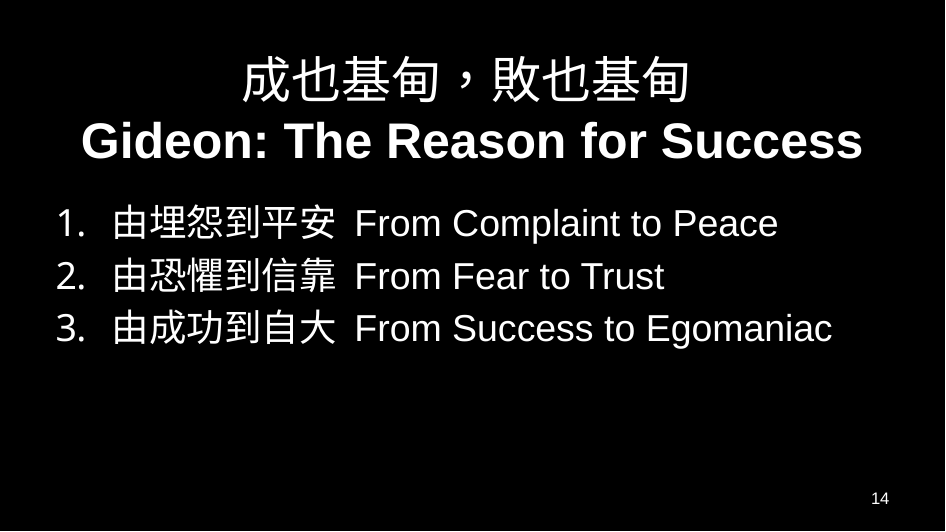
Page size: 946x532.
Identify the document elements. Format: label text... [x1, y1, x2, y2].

list 由埋怨到平安 From Complaint to Peace 由恐懼到信靠 From Fear to Trust 由成功到自大 From Success to Egomaniac [46, 194, 922, 475]
slide_number 14 [677, 483, 899, 522]
title 成也基甸，敗也基甸 Gideon: The Reason for Success [46, 21, 899, 194]
